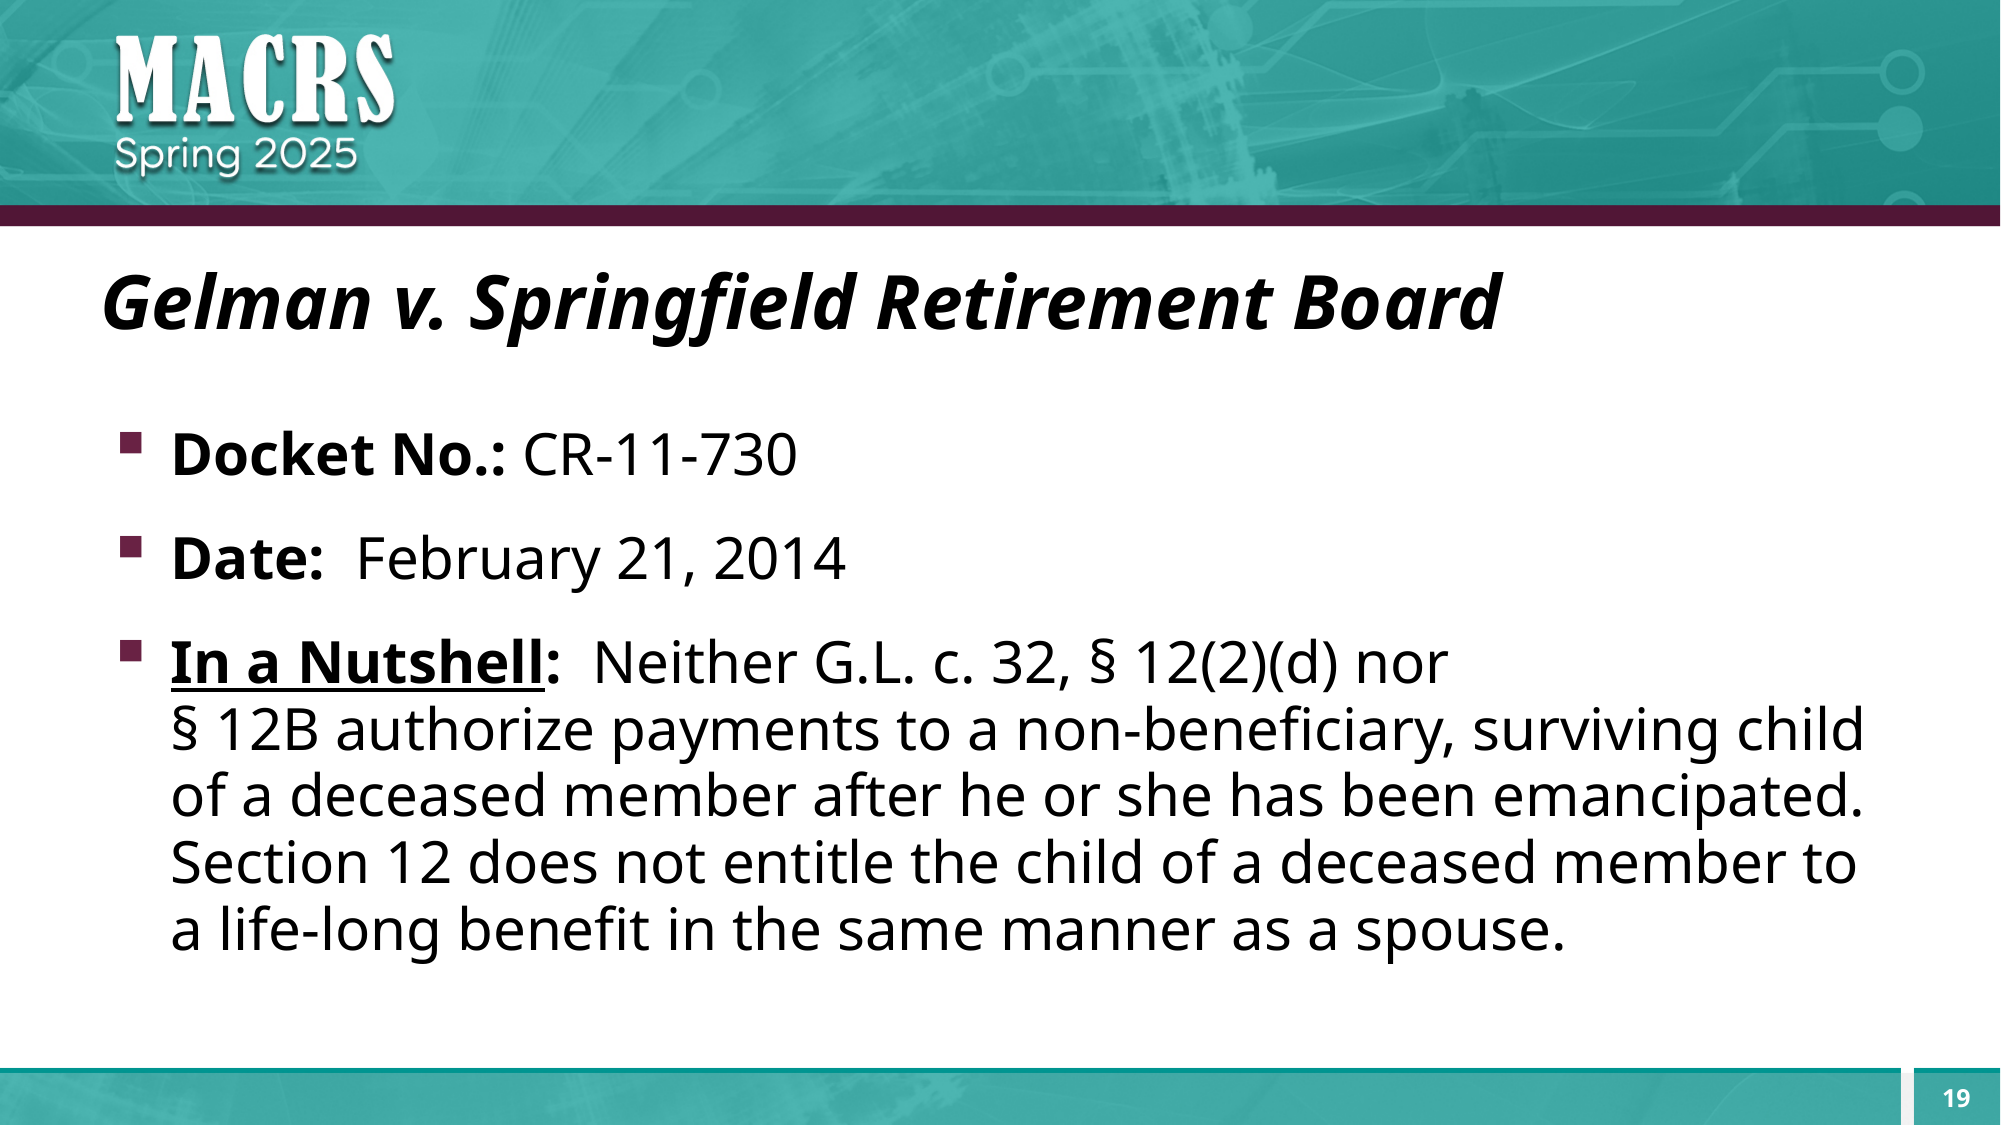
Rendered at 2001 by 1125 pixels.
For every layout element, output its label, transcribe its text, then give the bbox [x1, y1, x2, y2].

slide_number 19 [1912, 1074, 2000, 1125]
title Gelman v. Springfield Retirement Board [100, 224, 1900, 375]
list Docket No.: CR-11-730 Date: February 21, 2014 In a Nutshell: Neither G.L. c. 32, § 12(2)(d) nor § 12B authorize payments to a non-beneficiary, surviving child of a deceased member after he or she has been emancipated. Section 12 does not entitle the child of a deceased member to a life-long benefit in the same manner as a spouse. [99, 412, 1900, 1050]
picture [0, 0, 2001, 1125]
